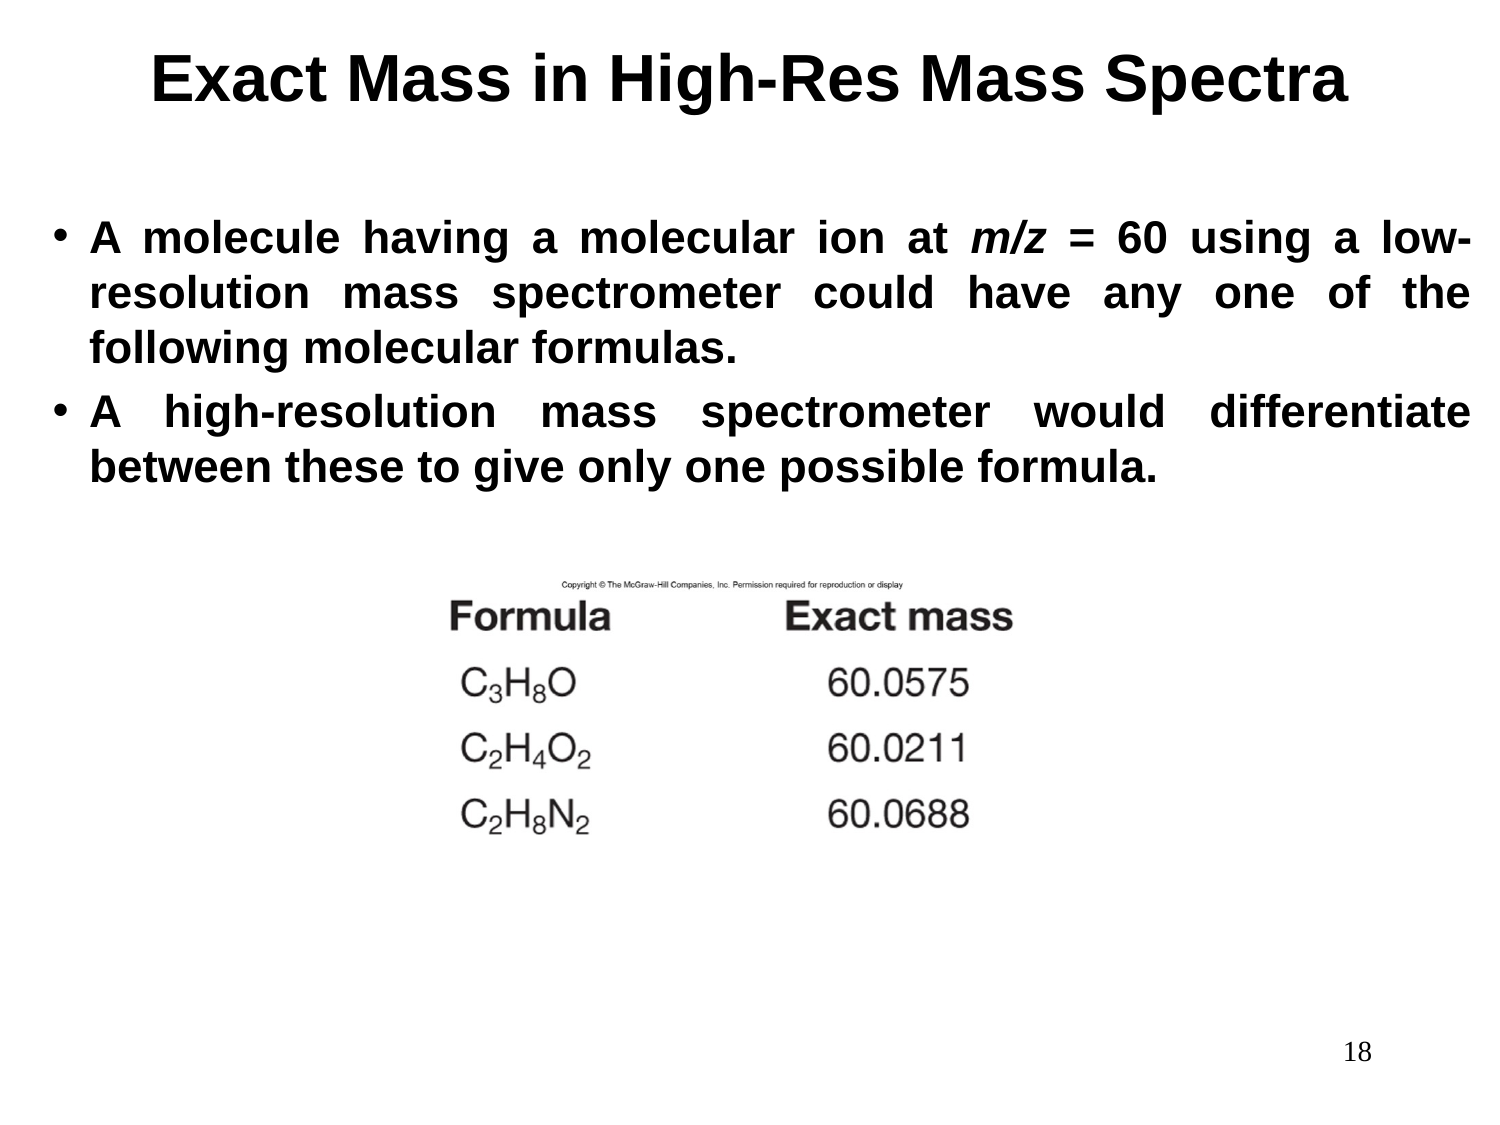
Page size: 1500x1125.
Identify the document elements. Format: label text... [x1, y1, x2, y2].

text_box A molecule having a molecular ion at m/z = 60 using a low-resolution mass spectrometer could have any one of the following molecular formulas. A high-resolution mass spectrometer would differentiate between these to give only one possible formula. [37, 199, 1488, 499]
text_box ‹#› [1074, 1024, 1388, 1100]
text_box Exact Mass in High-Res Mass Spectra [50, 27, 1450, 123]
picture [449, 581, 1015, 835]
